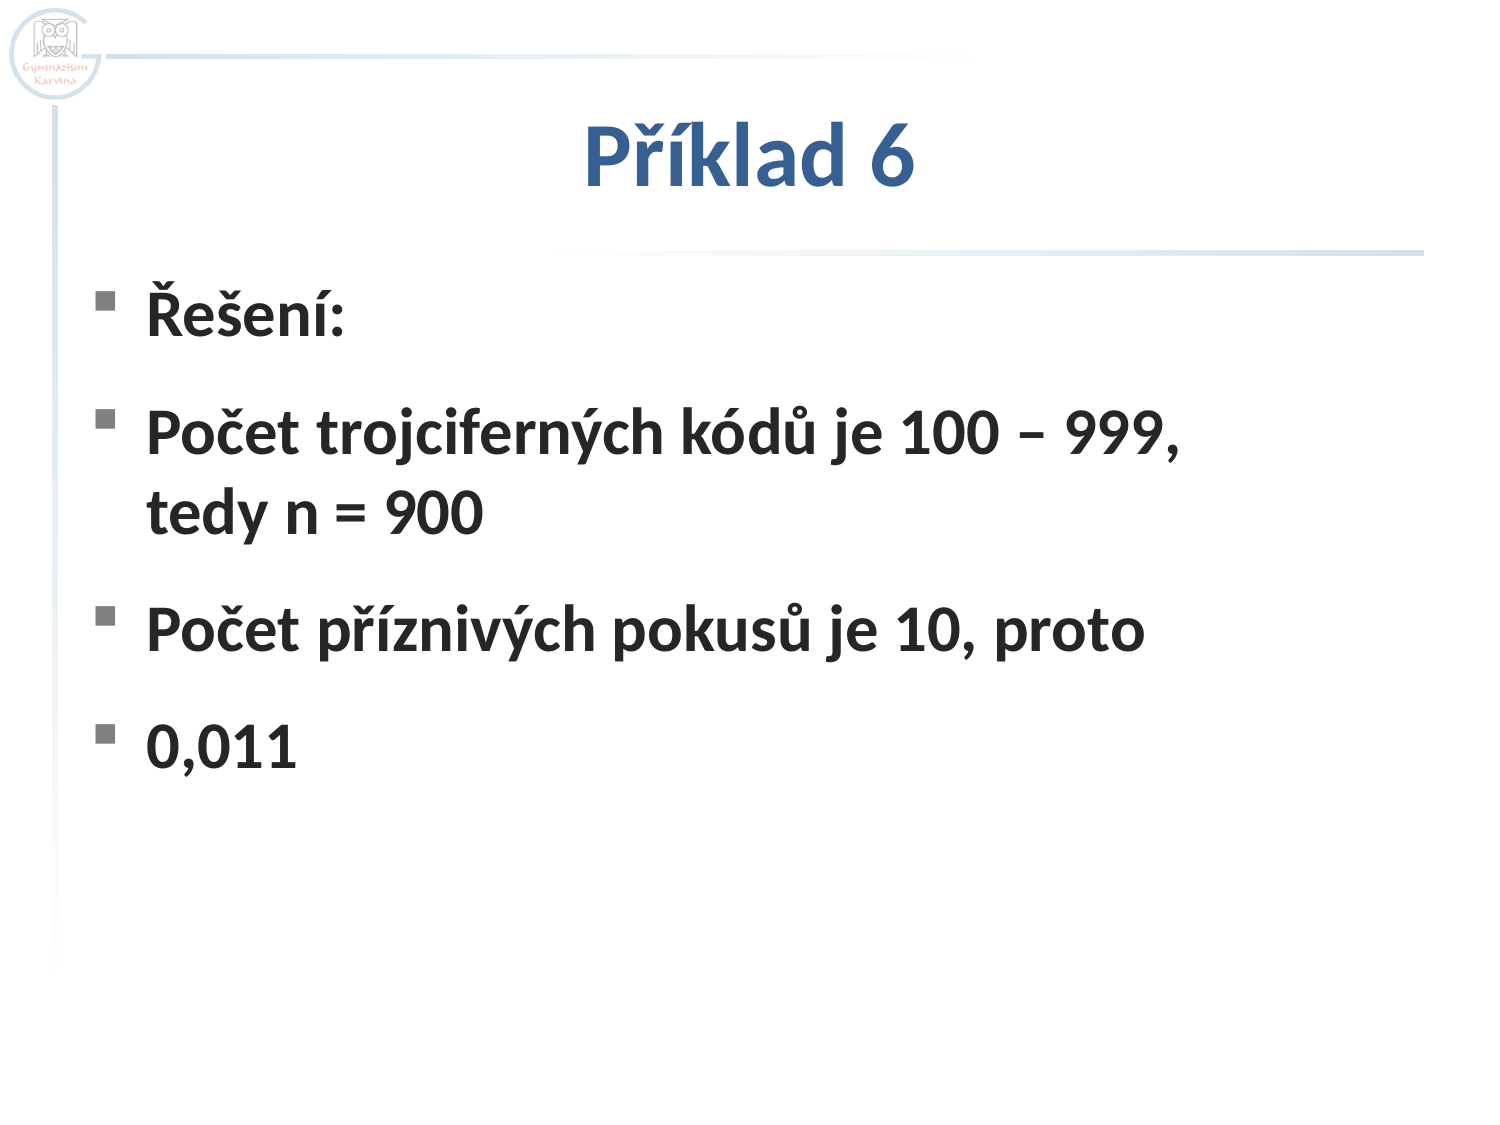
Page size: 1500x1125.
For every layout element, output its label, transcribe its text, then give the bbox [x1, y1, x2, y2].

picture [537, 250, 1424, 256]
title Příklad 6 [75, 56, 1425, 244]
picture [52, 105, 58, 992]
picture [8, 5, 104, 101]
